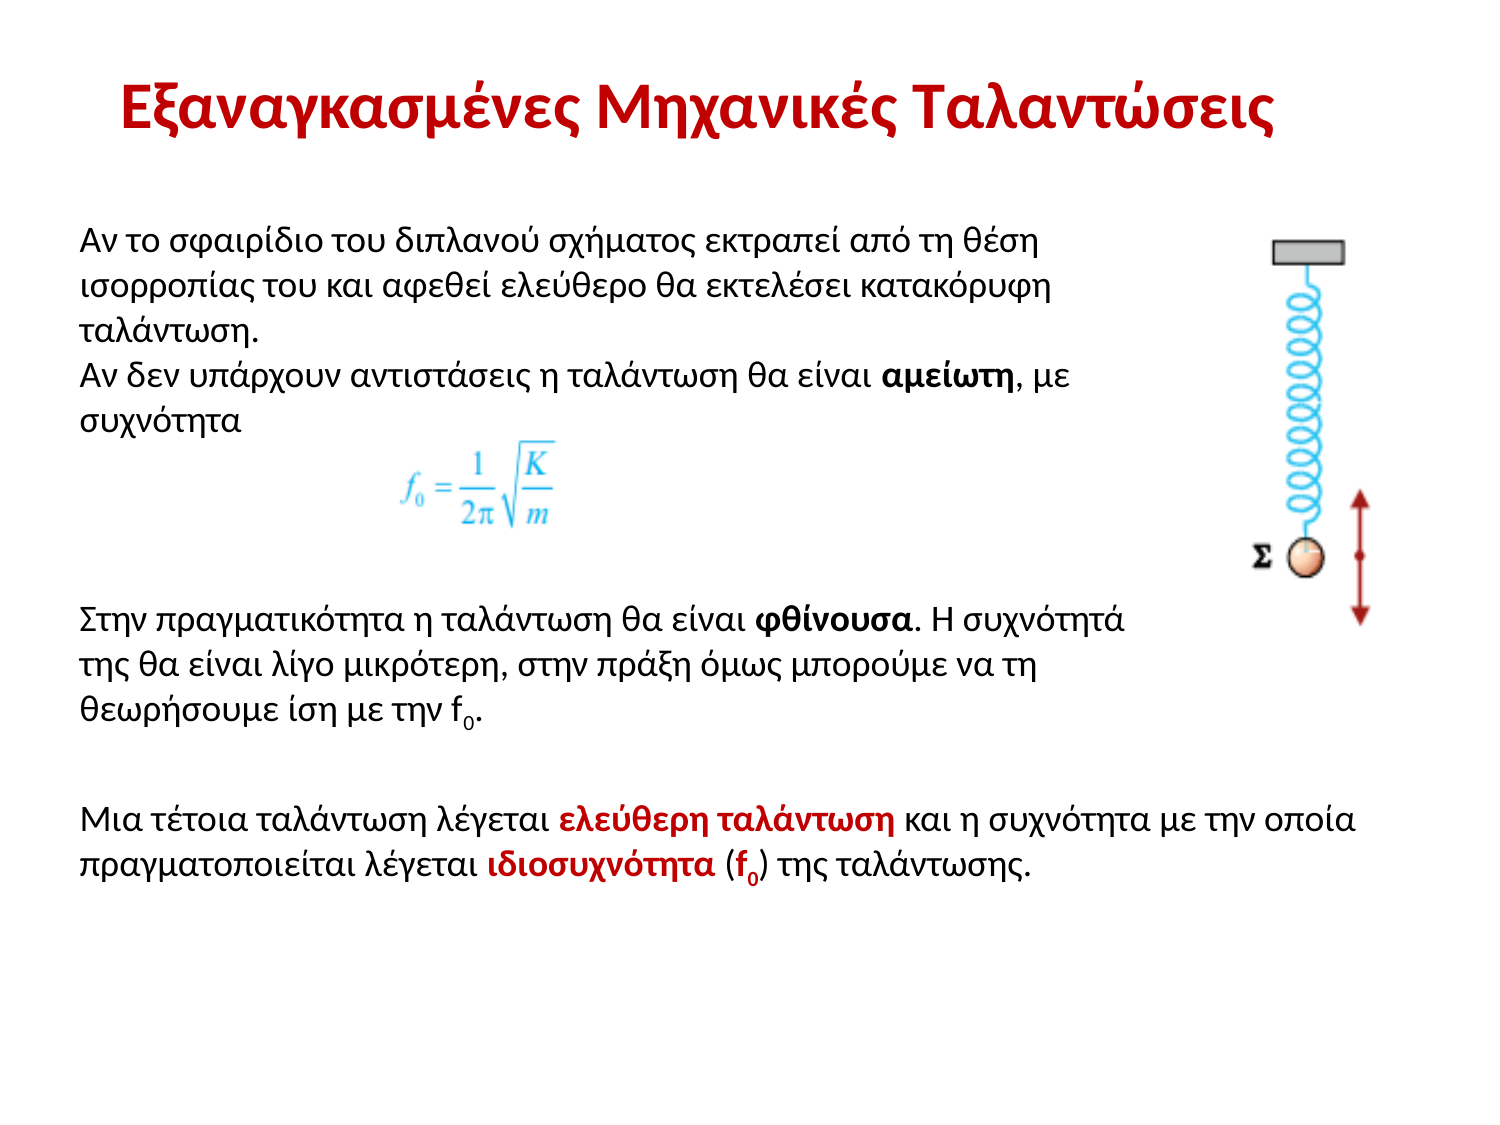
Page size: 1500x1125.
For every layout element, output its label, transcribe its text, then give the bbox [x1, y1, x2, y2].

picture [374, 422, 600, 554]
text_box Εξαναγκασμένες Μηχανικές Ταλαντώσεις [105, 54, 1292, 150]
text_box Στην πραγματικότητα η ταλάντωση θα είναι φθίνουσα. Η συχνότητά της θα είναι λίγο μικρότερη, στην πράξη όμως μπορούμε να τη θεωρήσουμε ίση με την f0. [64, 586, 1219, 742]
text_box Αν το σφαιρίδιο του διπλανού σχήματος εκτραπεί από τη θέση ισορροπίας του και αφεθεί ελεύθερο θα εκτελέσει κατακόρυφη ταλάντωση. Αν δεν υπάρχουν αντιστάσεις η ταλάντωση θα είναι αμείωτη, με συχνότητα [64, 208, 1140, 448]
text_box Μια τέτοια ταλάντωση λέγεται ελεύθερη ταλάντωση και η συχνότητα με την οποία πραγματοποιείται λέγεται ιδιοσυχνότητα (f0) της ταλάντωσης. [64, 786, 1376, 898]
picture [1198, 208, 1437, 639]
